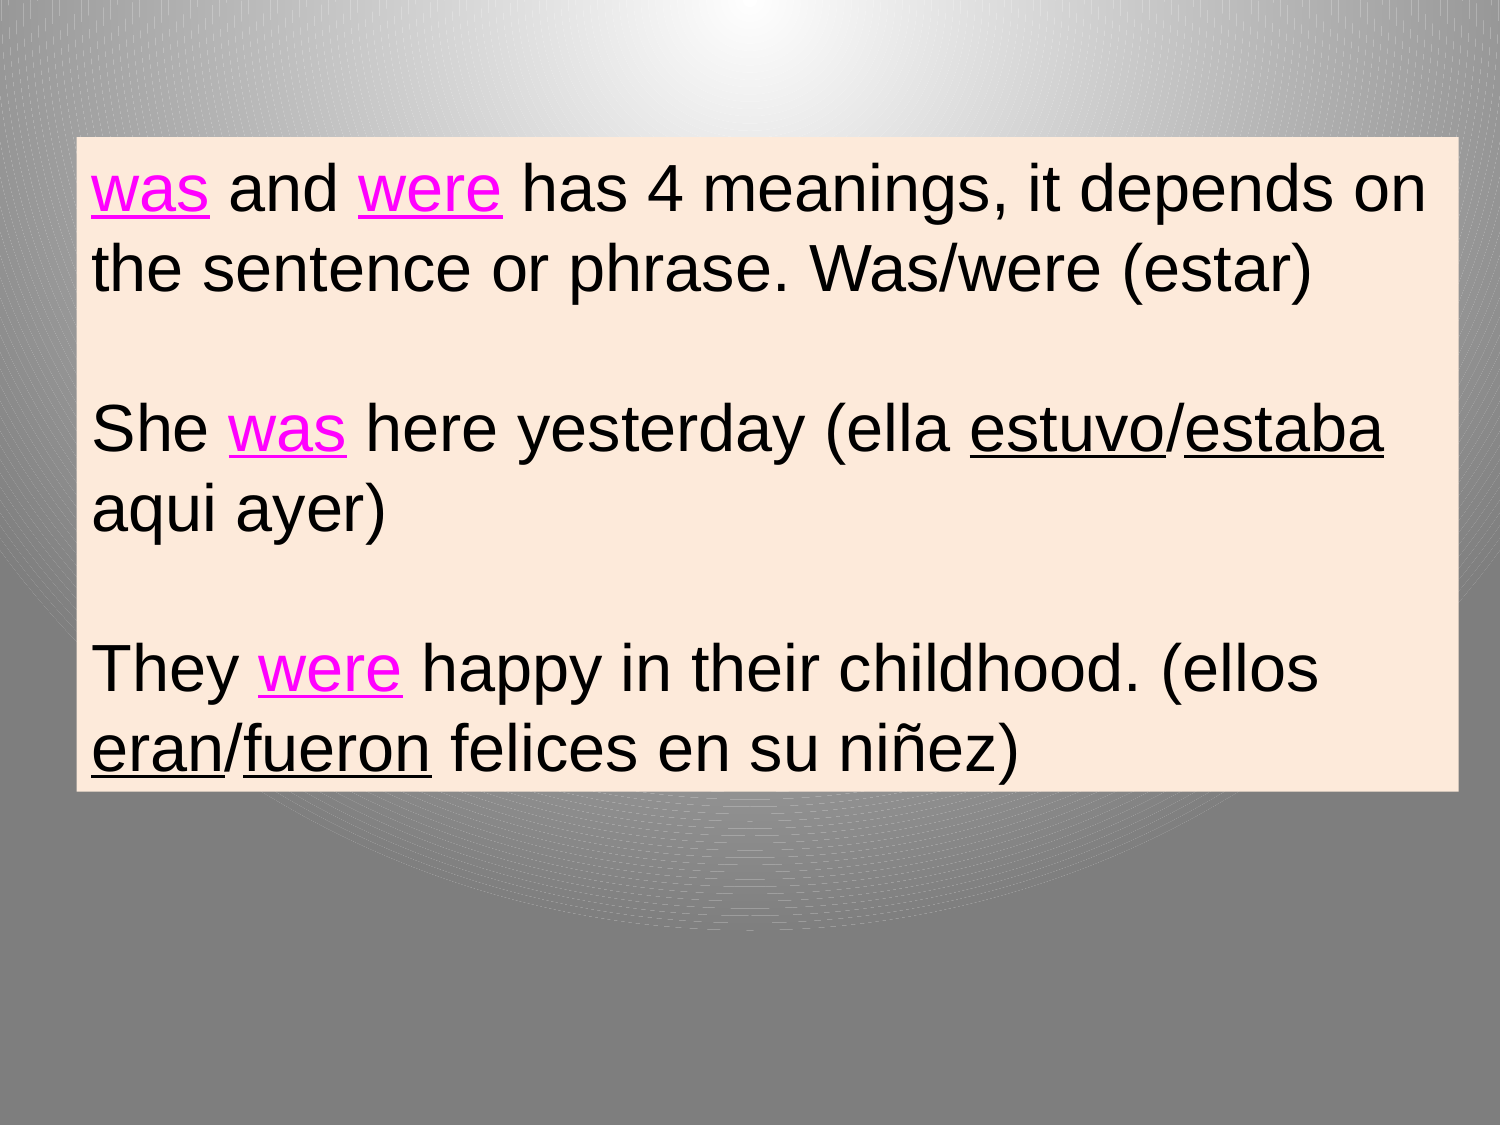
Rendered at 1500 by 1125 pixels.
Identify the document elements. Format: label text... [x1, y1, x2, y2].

text_box was and were has 4 meanings, it depends on the sentence or phrase. Was/were (estar) She was here yesterday (ella estuvo/estaba aqui ayer) They were happy in their childhood. (ellos eran/fueron felices en su niñez) [76, 137, 1459, 792]
